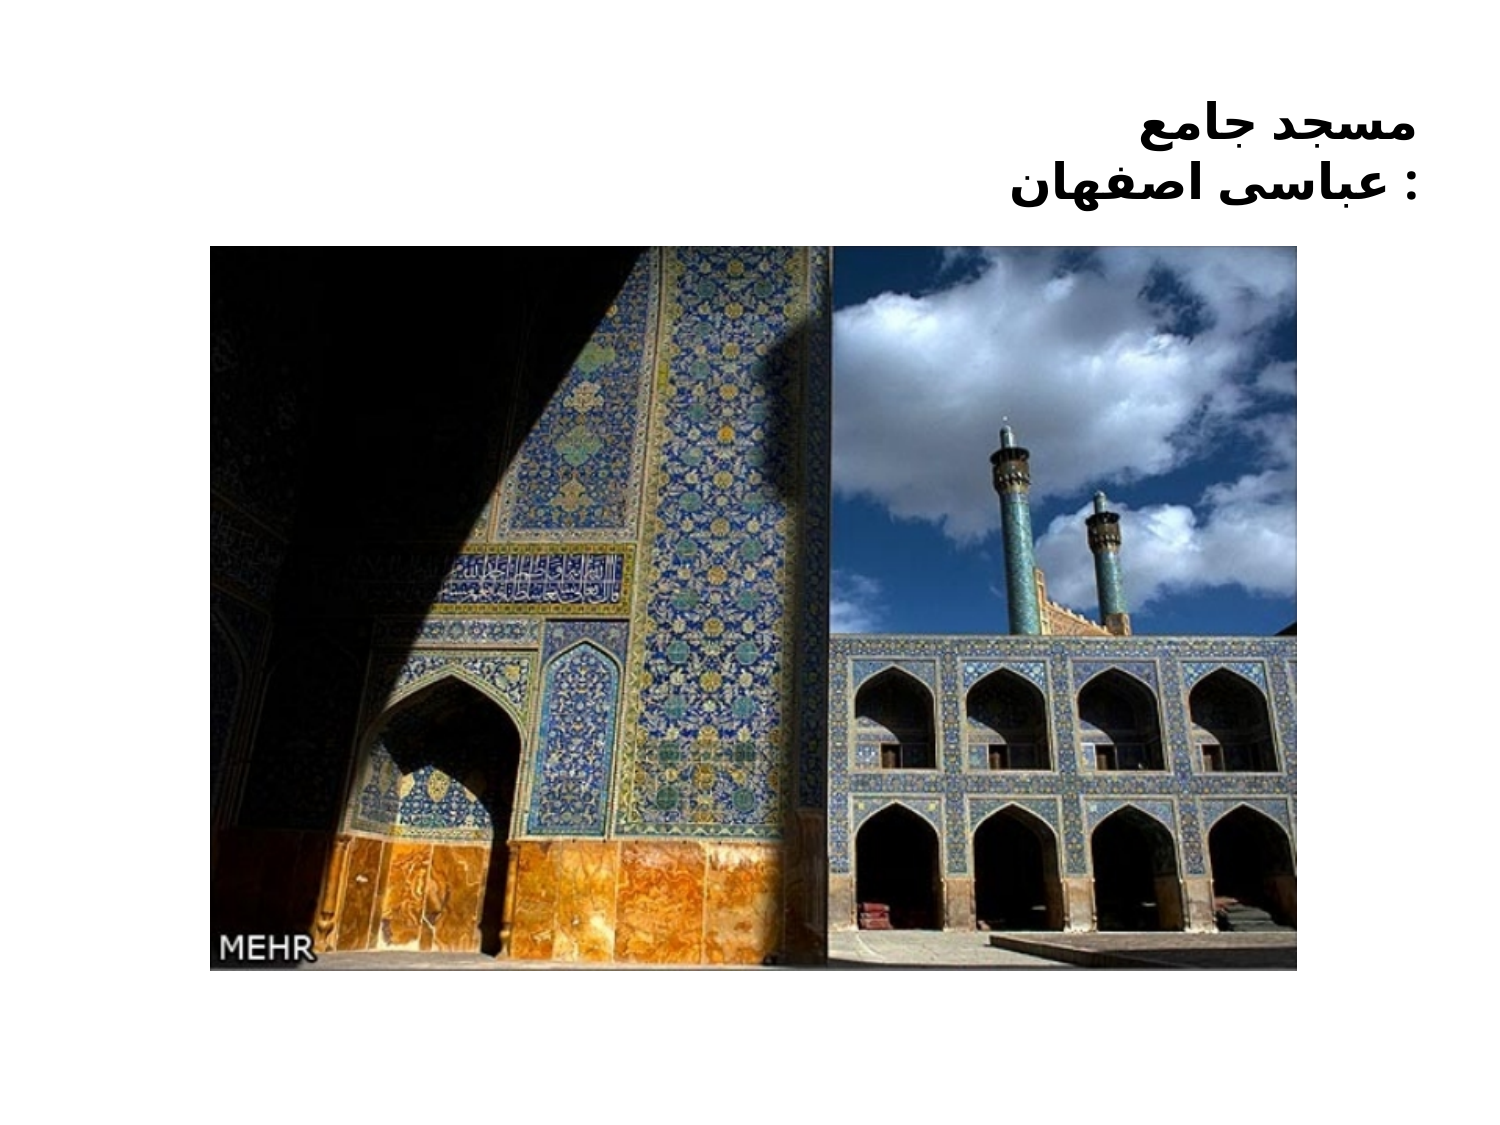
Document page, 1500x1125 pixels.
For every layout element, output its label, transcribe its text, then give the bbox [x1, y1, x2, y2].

picture [210, 245, 1298, 972]
text_box مسجد جامع عباسی اصفهان : [843, 81, 1434, 217]
